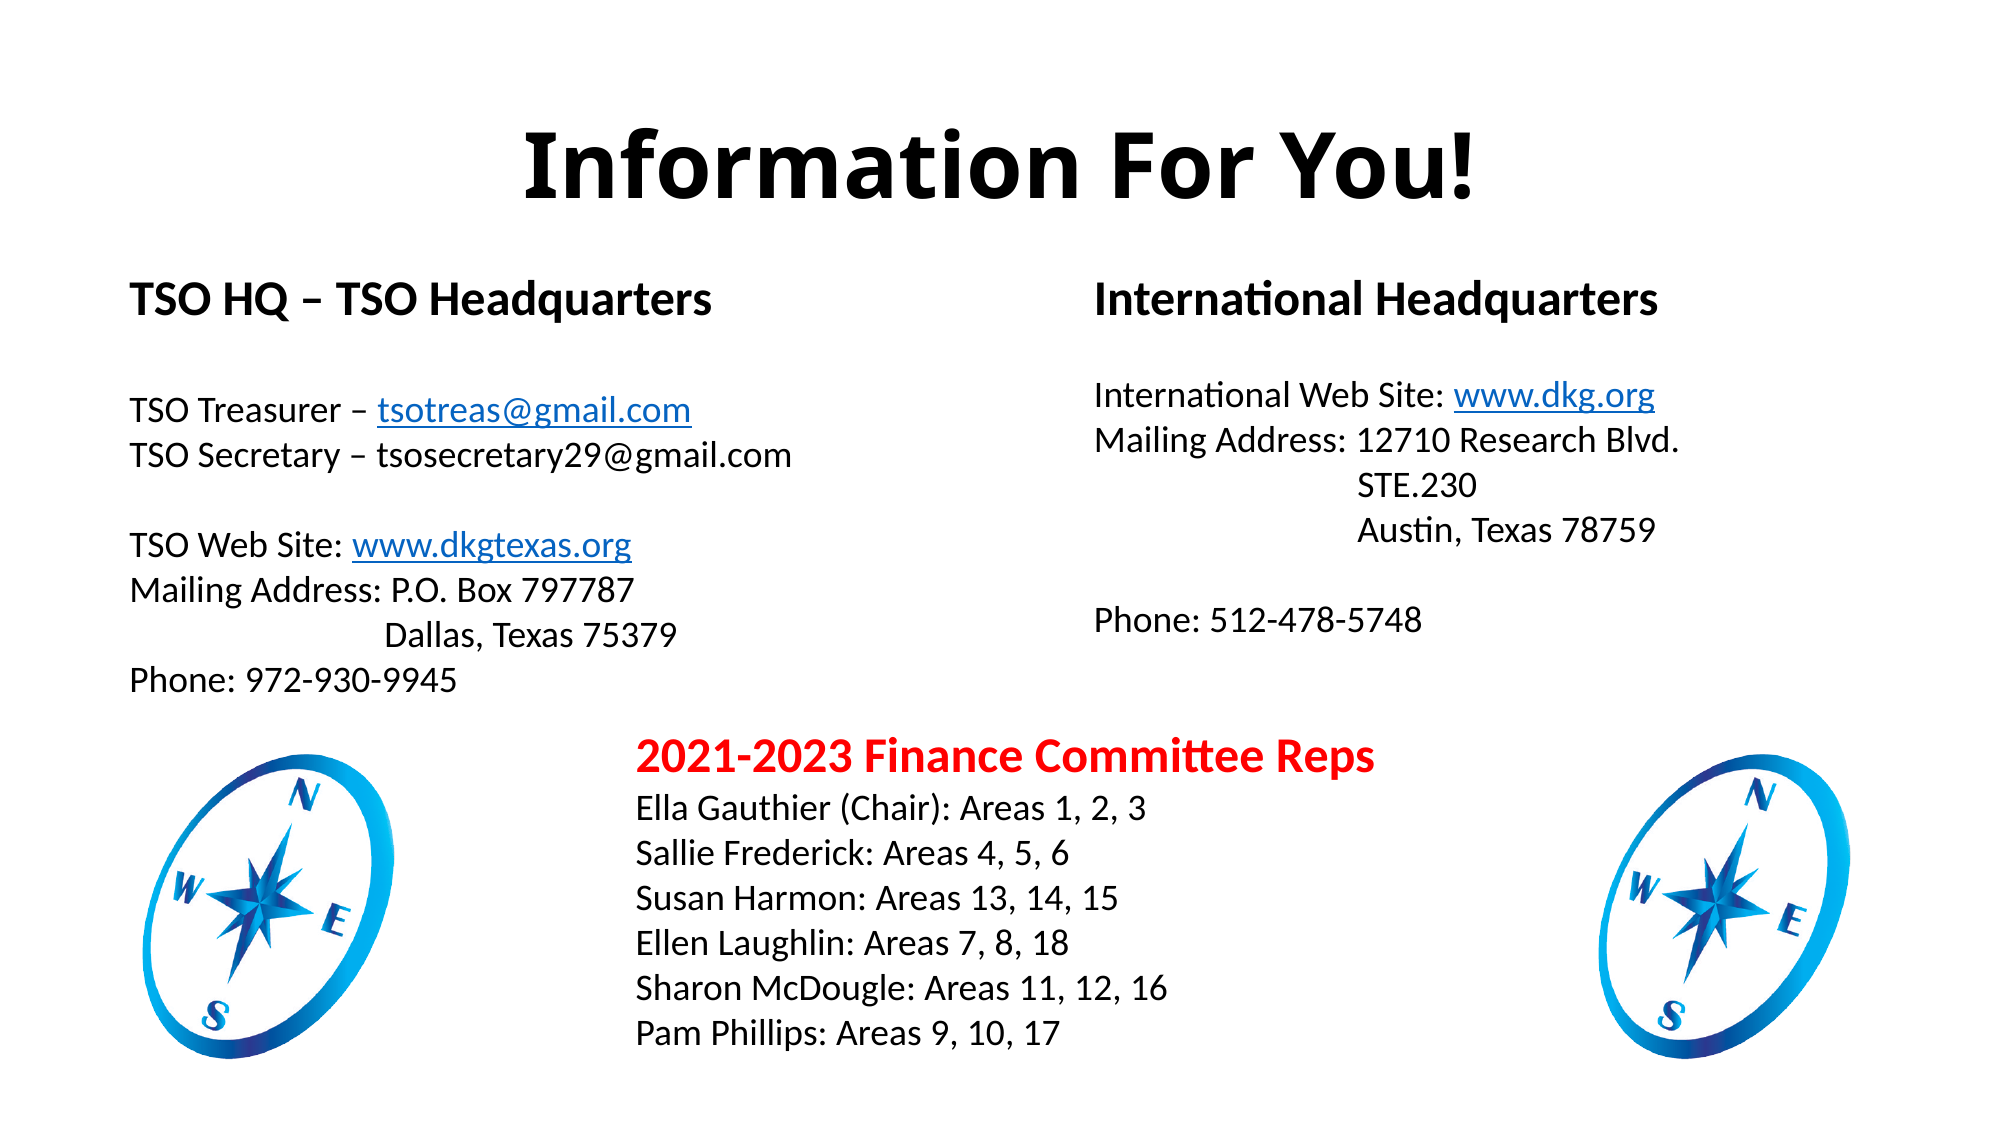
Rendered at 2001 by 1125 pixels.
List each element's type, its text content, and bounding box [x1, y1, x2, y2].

picture [1522, 698, 1934, 1110]
text_box TSO HQ – TSO Headquarters TSO Treasurer – tsotreas@gmail.com TSO Secretary – tsosecretary29@gmail.com TSO Web Site: www.dkgtexas.org Mailing Address: P.O. Box 797787 Dallas, Texas 75379 Phone: 972-930-9945 [114, 258, 863, 708]
text_box International Headquarters International Web Site: www.dkg.org Mailing Address: 12710 Research Blvd. STE.230 Austin, Texas 78759 Phone: 512-478-5748 [1079, 258, 1846, 648]
text_box 2021-2023 Finance Committee Reps Ella Gauthier (Chair): Areas 1, 2, 3 Sallie Frederick: Areas 4, 5, 6 Susan Harmon: Areas 13, 14, 15 Ellen Laughlin: Areas 7, 8, 18 Sharon McDougle: Areas 11, 12, 16 Pam Phillips: Areas 9, 10, 17 [620, 715, 1522, 1106]
picture [66, 698, 478, 1110]
title Information For You! [137, 59, 1863, 278]
